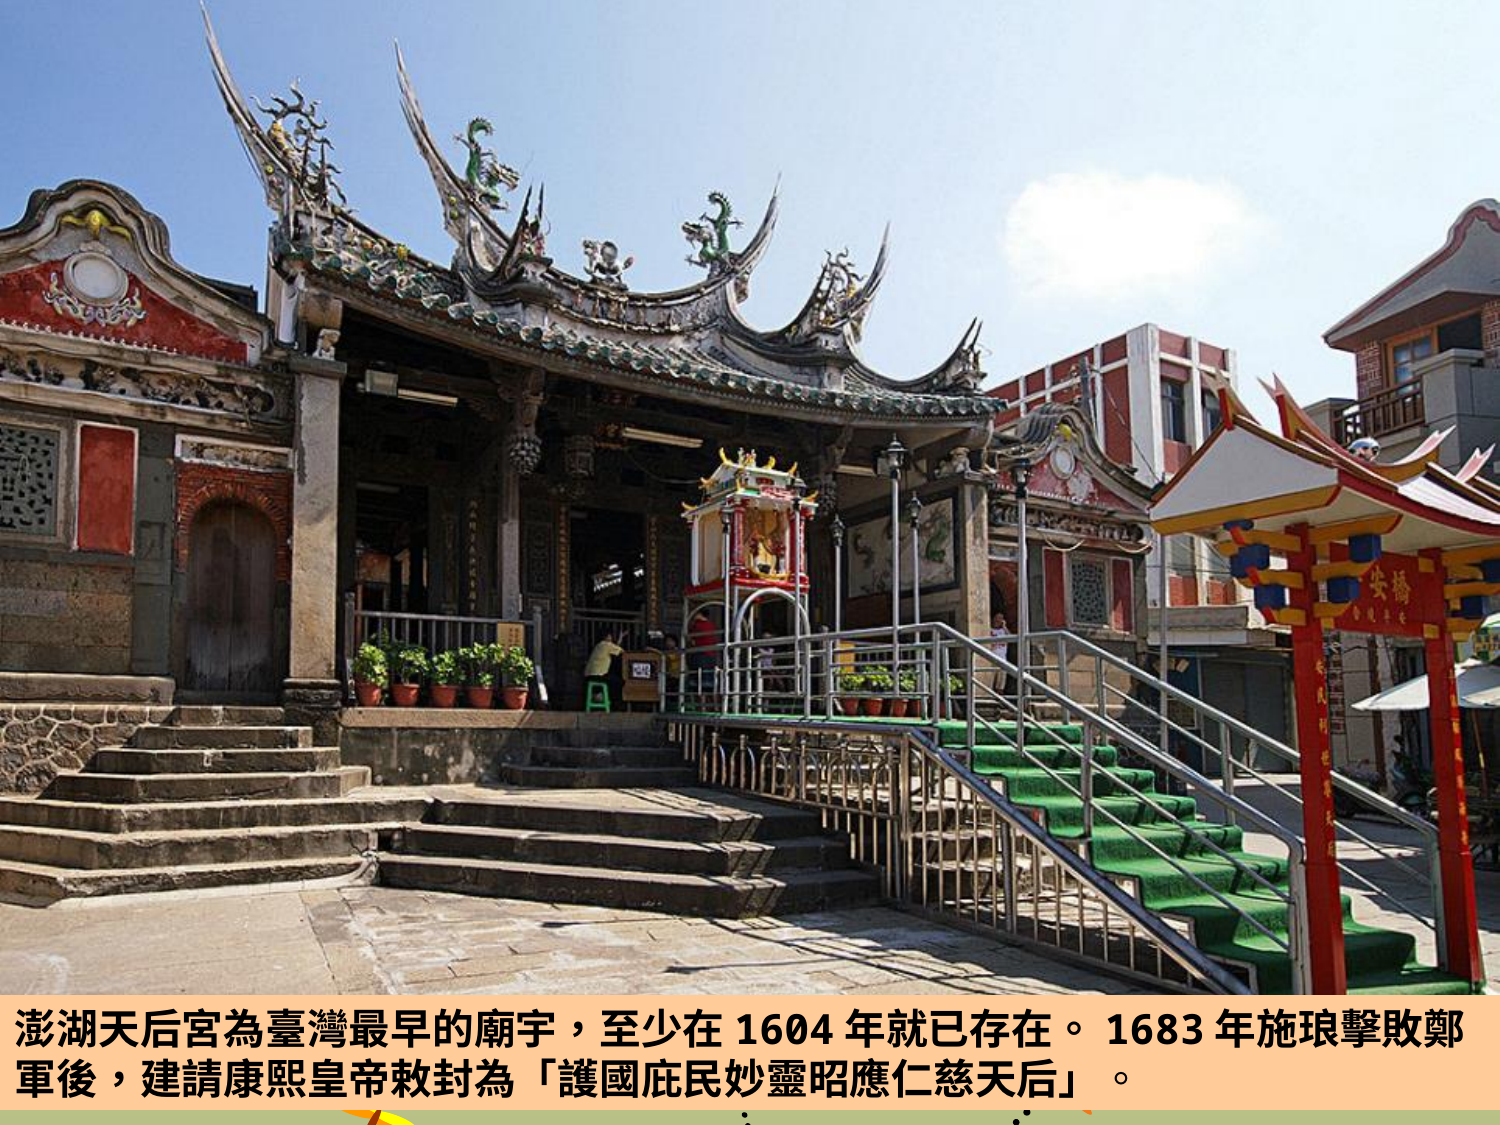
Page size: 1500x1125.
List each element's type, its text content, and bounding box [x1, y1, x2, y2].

text_box 澎湖天后宮為臺灣最早的廟宇，至少在1604年就已存在。1683年施琅擊敗鄭軍後，建請康熙皇帝敕封為「護國庇民妙靈昭應仁慈天后」。 [0, 998, 1500, 1110]
picture [0, 0, 1500, 998]
